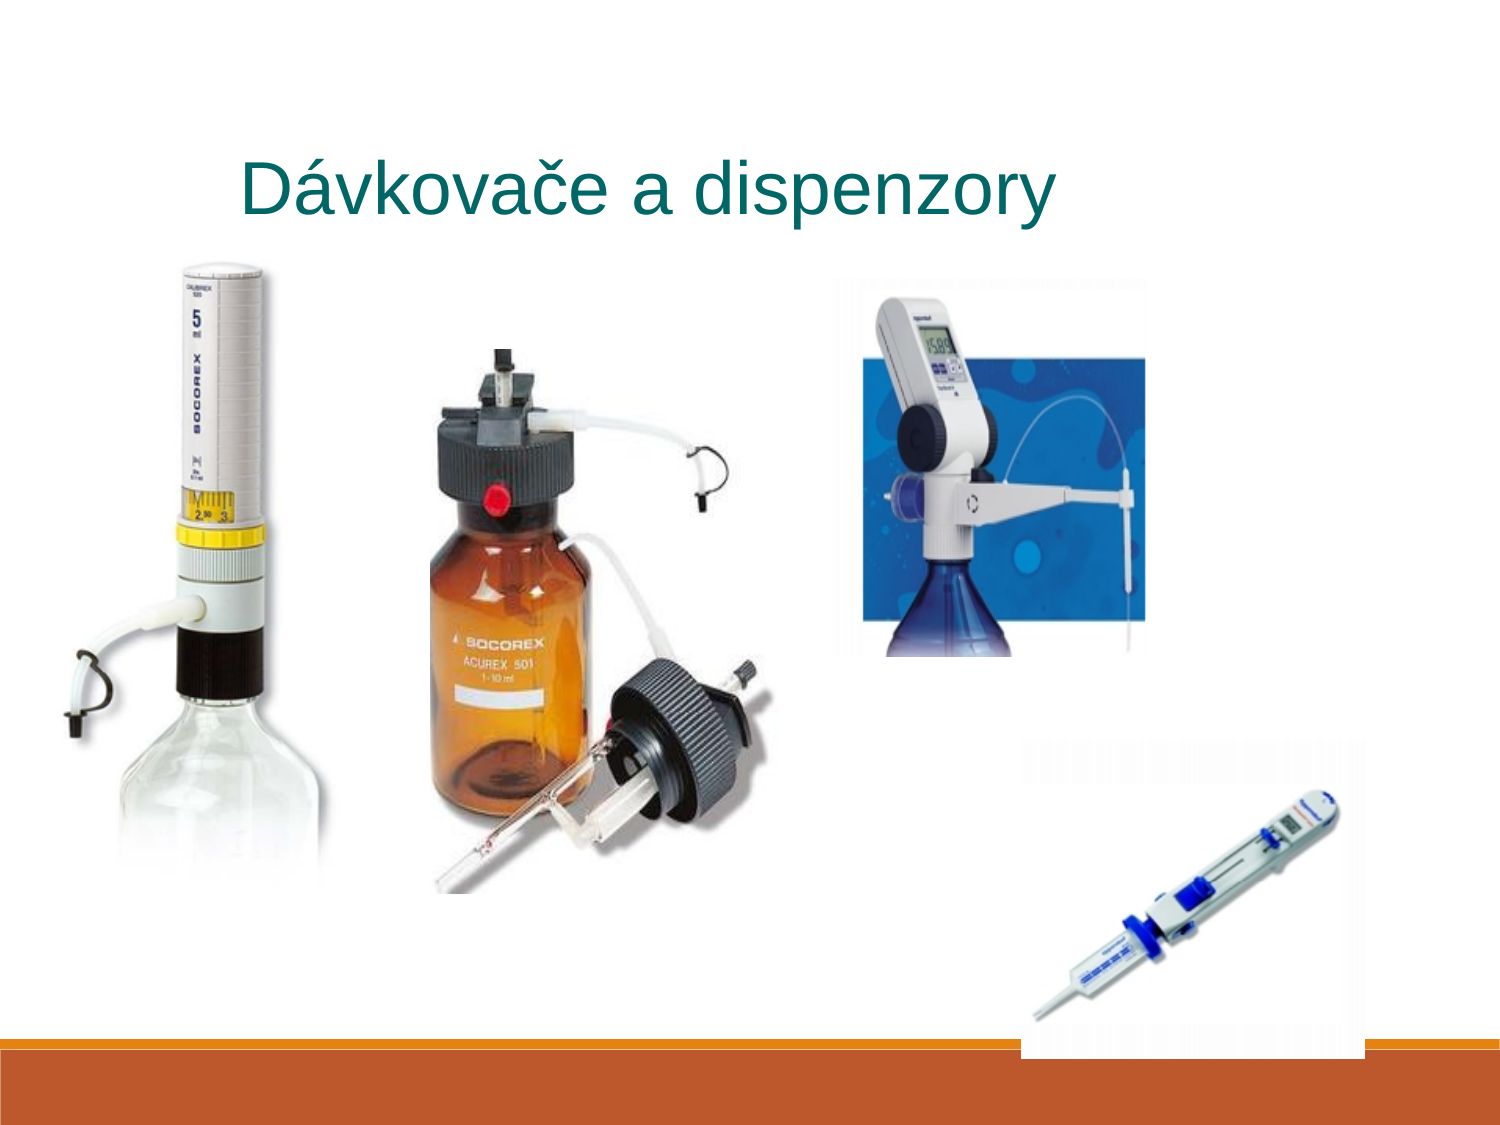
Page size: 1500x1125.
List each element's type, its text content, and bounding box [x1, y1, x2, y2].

picture [1021, 739, 1365, 1059]
picture [52, 254, 346, 905]
picture [832, 278, 1148, 658]
text_box Dávkovače a dispenzory [224, 49, 1425, 237]
picture [430, 349, 782, 894]
